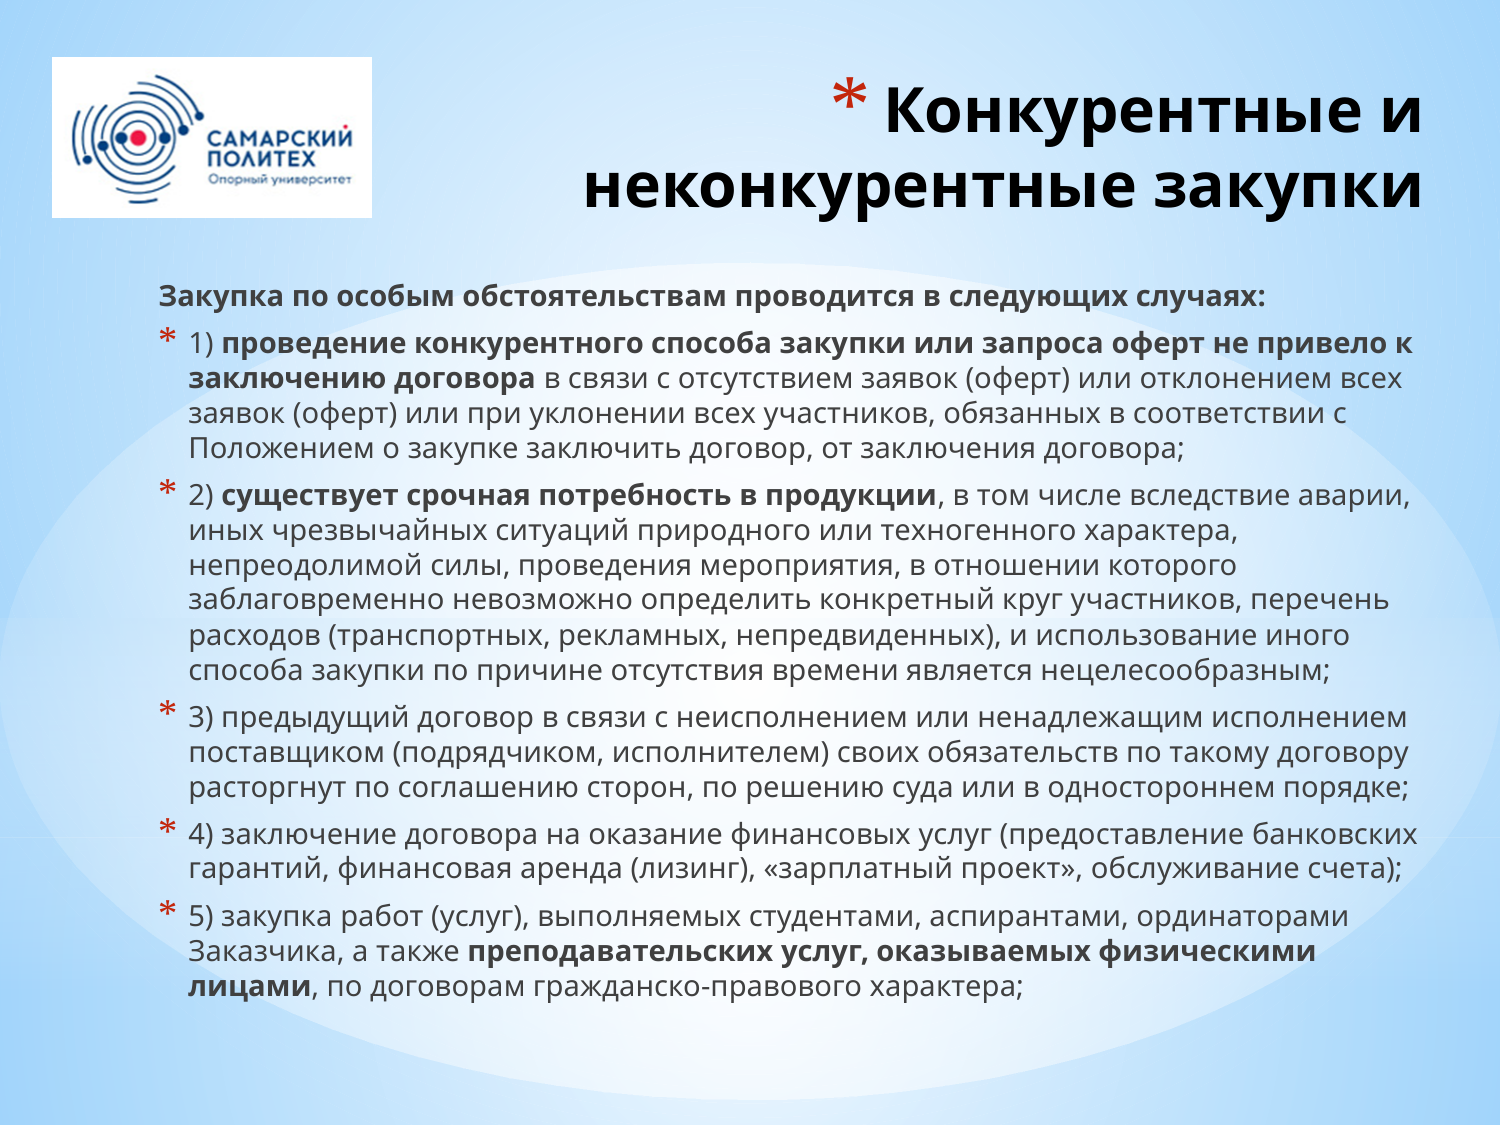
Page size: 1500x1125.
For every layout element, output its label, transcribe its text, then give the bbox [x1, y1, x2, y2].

list Закупка по особым обстоятельствам проводится в следующих случаях: 1) проведение конкурентного способа закупки или запроса оферт не привело к заключению договора в связи с отсутствием заявок (оферт) или отклонением всех заявок (оферт) или при уклонении всех участников, обязанных в соответствии с Положением о закупке заключить договор, от заключения договора; 2) существует срочная потребность в продукции, в том числе вследствие аварии, иных чрезвычайных ситуаций природного или техногенного характера, непреодолимой силы, проведения мероприятия, в отношении которого заблаговременно невозможно определить конкретный круг участников, перечень расходов (транспортных, рекламных, непредвиденных), и использование иного способа закупки по причине отсутствия времени является нецелесообразным; 3) предыдущий договор в связи с неисполнением или ненадлежащим исполнением поставщиком (подрядчиком, исполнителем) своих обязательств по такому договору расторгнут по соглашению сторон, по решению суда или в одностороннем порядке; 4) заключение договора на оказание финансовых услуг (предоставление банковских гарантий, финансовая аренда (лизинг), «зарплатный проект», обслуживание счета); 5) закупка работ (услуг), выполняемых студентами, аспирантами, ординаторами Заказчика, а также преподавательских услуг, оказываемых физическими лицами, по договорам гражданско-правового характера; [135, 269, 1436, 1090]
picture [52, 56, 373, 219]
title Конкурентные и неконкурентные закупки [371, 62, 1441, 250]
